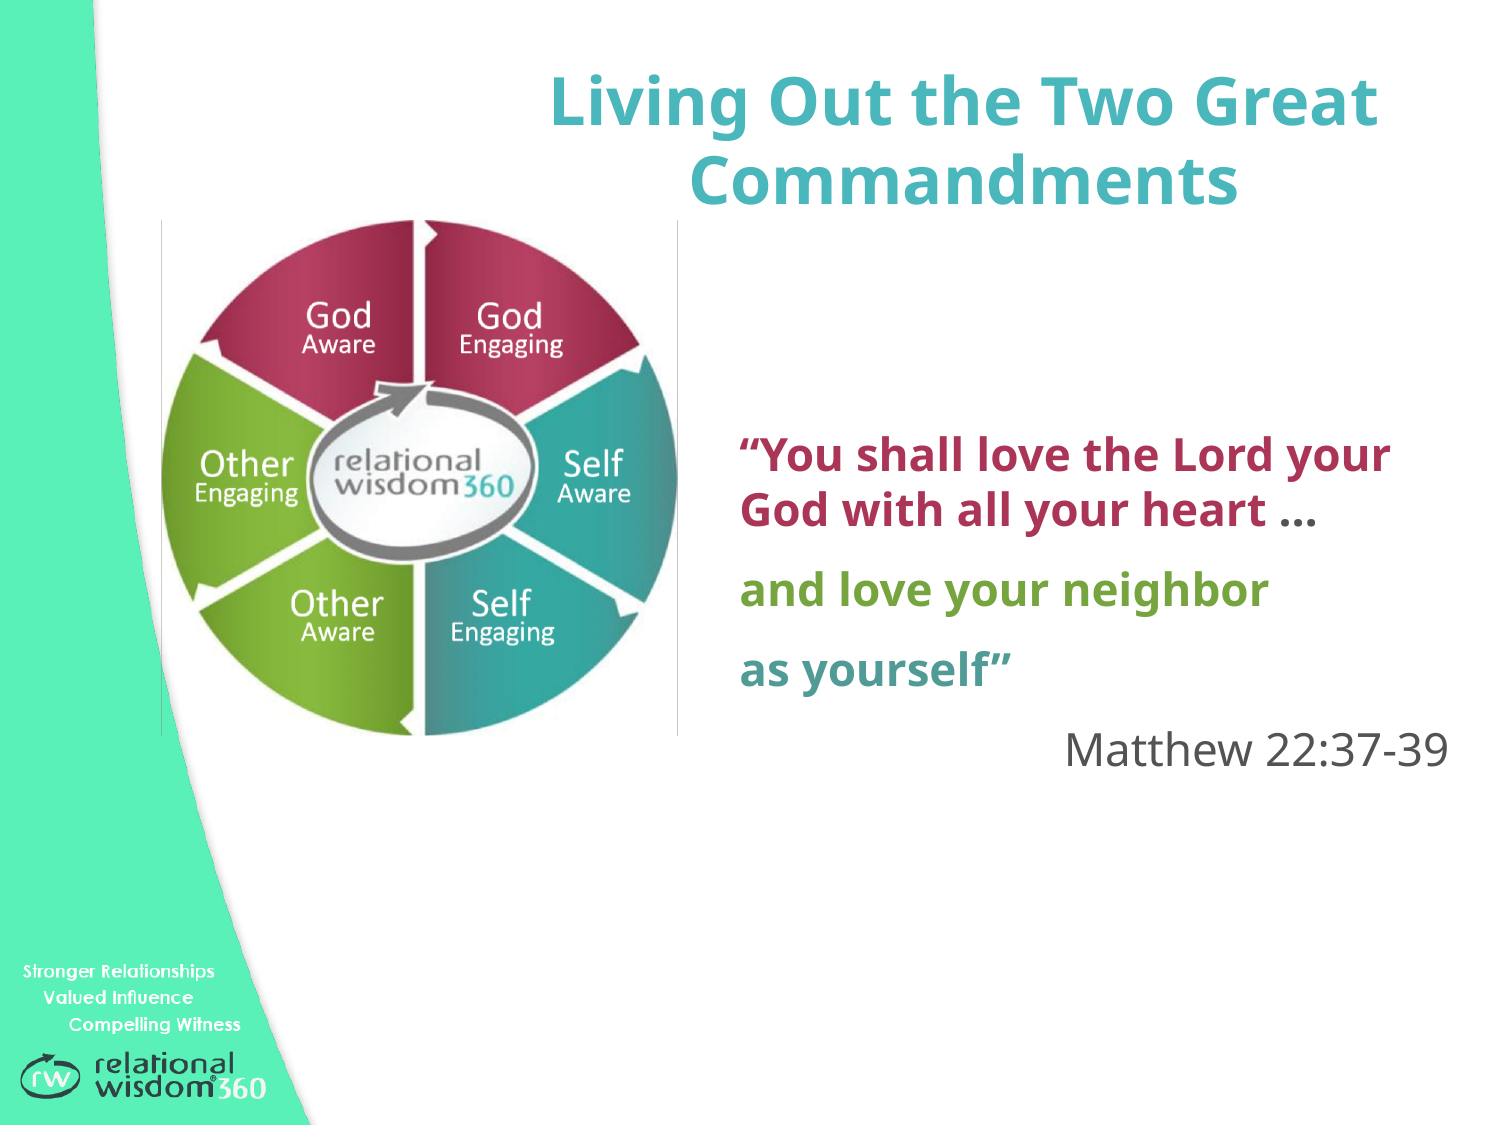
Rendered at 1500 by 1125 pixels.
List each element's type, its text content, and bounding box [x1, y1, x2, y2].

picture [0, 0, 1500, 1125]
text_box Living Out the Two Great Commandments [471, 50, 1458, 226]
text_box “You shall love the Lord your God with all your heart … and love your neighbor as yourself” Matthew 22:37-39 [731, 418, 1458, 783]
